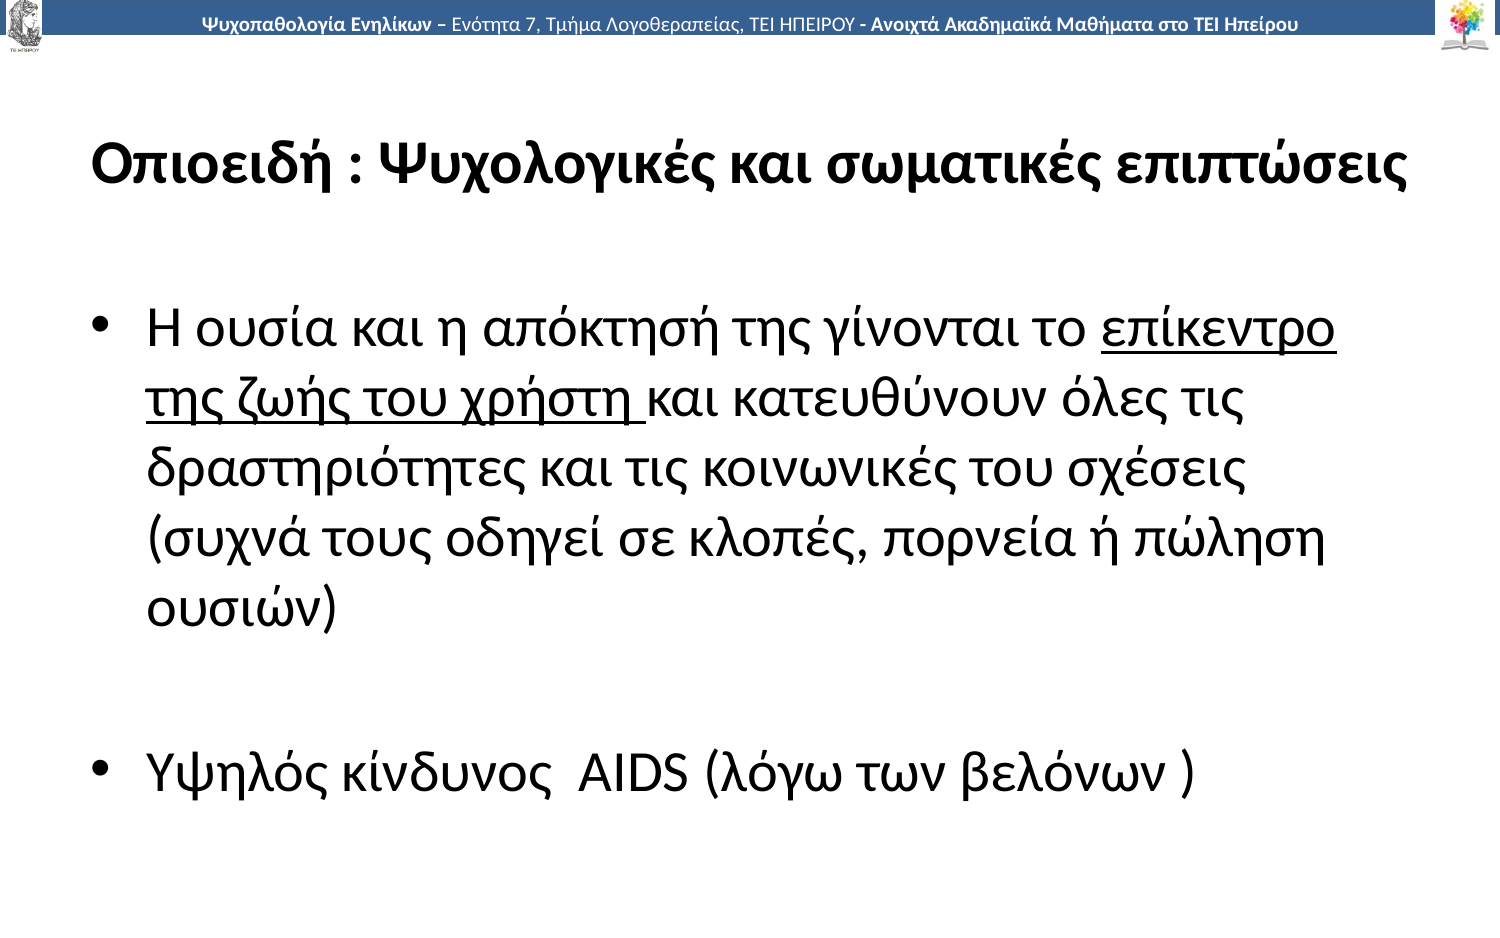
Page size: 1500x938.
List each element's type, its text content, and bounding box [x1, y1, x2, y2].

list Η ουσία και η απόκτησή της γίνονται το επίκεντρο της ζωής του χρήστη και κατευθύνουν όλες τις δραστηριότητες και τις κοινωνικές του σχέσεις (συχνά τους οδηγεί σε κλοπές, πορνεία ή πώληση ουσιών) Υψηλός κίνδυνος AIDS (λόγω των βελόνων ) [75, 281, 1425, 838]
title Οπιοειδή : Ψυχολογικές και σωματικές επιπτώσεις [75, 82, 1425, 235]
picture [6, 0, 42, 54]
picture [1435, 0, 1495, 52]
